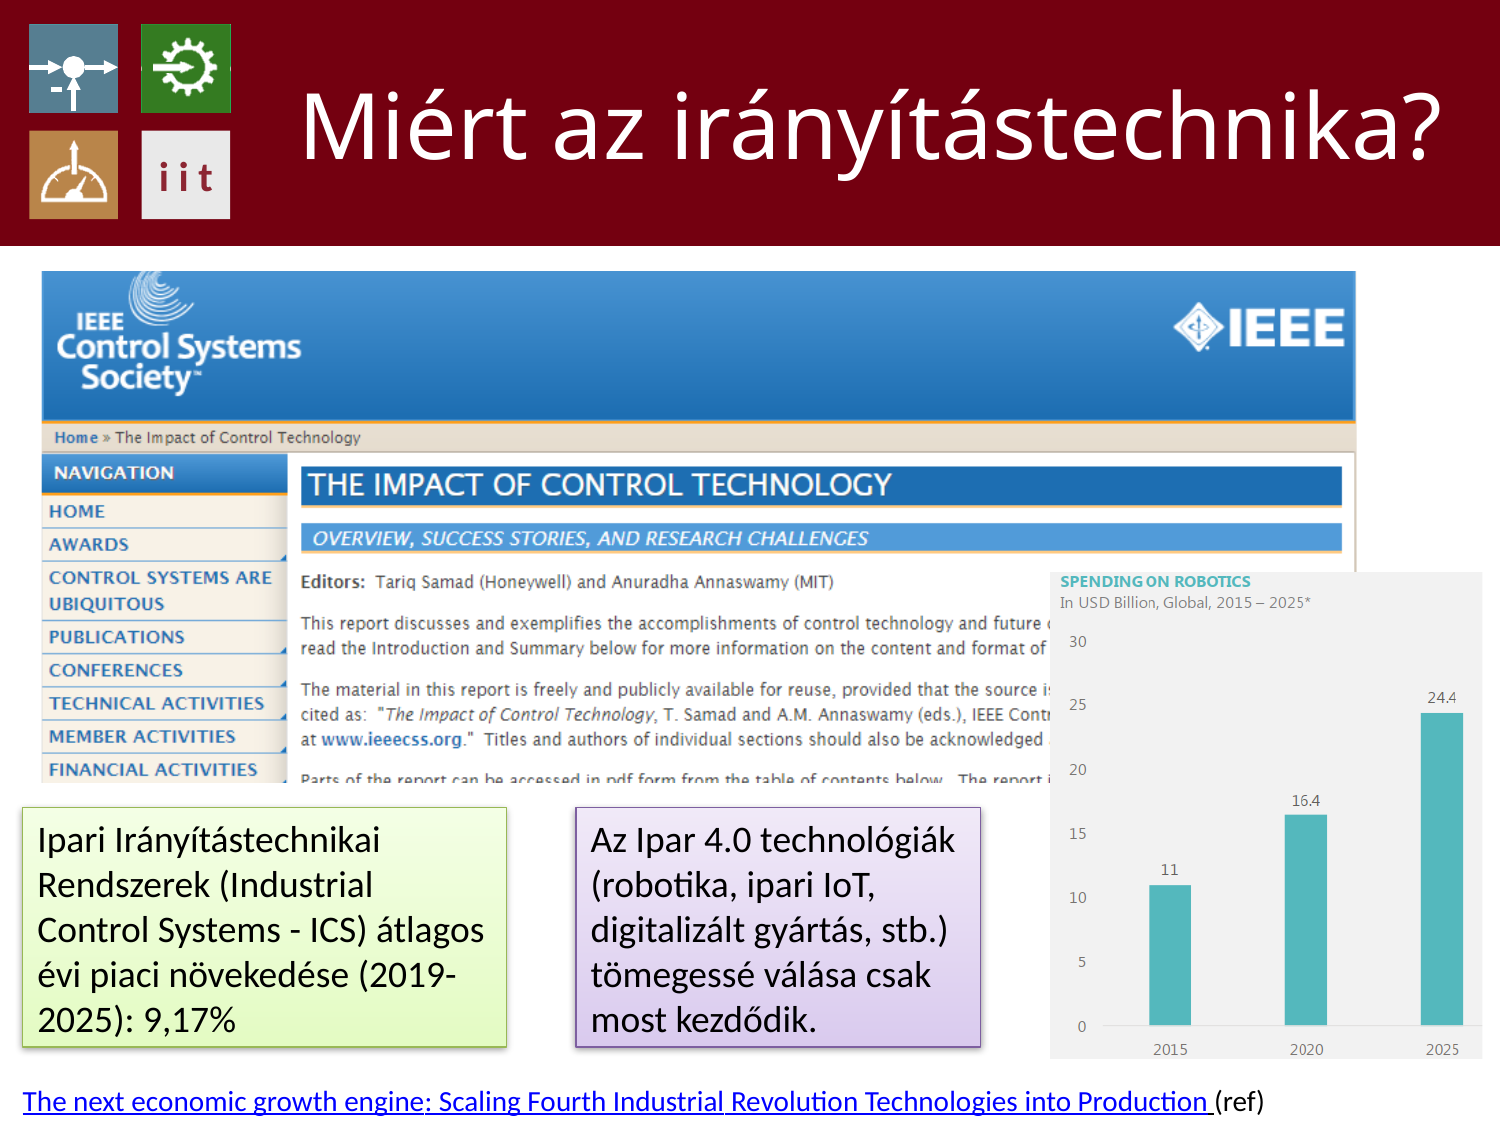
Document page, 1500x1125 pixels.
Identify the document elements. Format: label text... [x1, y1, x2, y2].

text_box Ipari Irányítástechnikai Rendszerek (Industrial Control Systems - ICS) átlagos évi piaci növekedése (2019-2025): 9,17% [22, 807, 507, 1048]
text_box Az Ipar 4.0 technológiák (robotika, ipari IoT, digitalizált gyártás, stb.) tömegessé válása csak most kezdődik. [575, 807, 981, 1048]
text_box The next economic growth engine: Scaling Fourth Industrial Revolution Technologies into Production (ref) [7, 1074, 1280, 1125]
title Miért az irányítástechnika? [253, 28, 1459, 217]
picture [153, 34, 225, 104]
picture [41, 271, 1483, 1059]
picture [33, 136, 114, 214]
